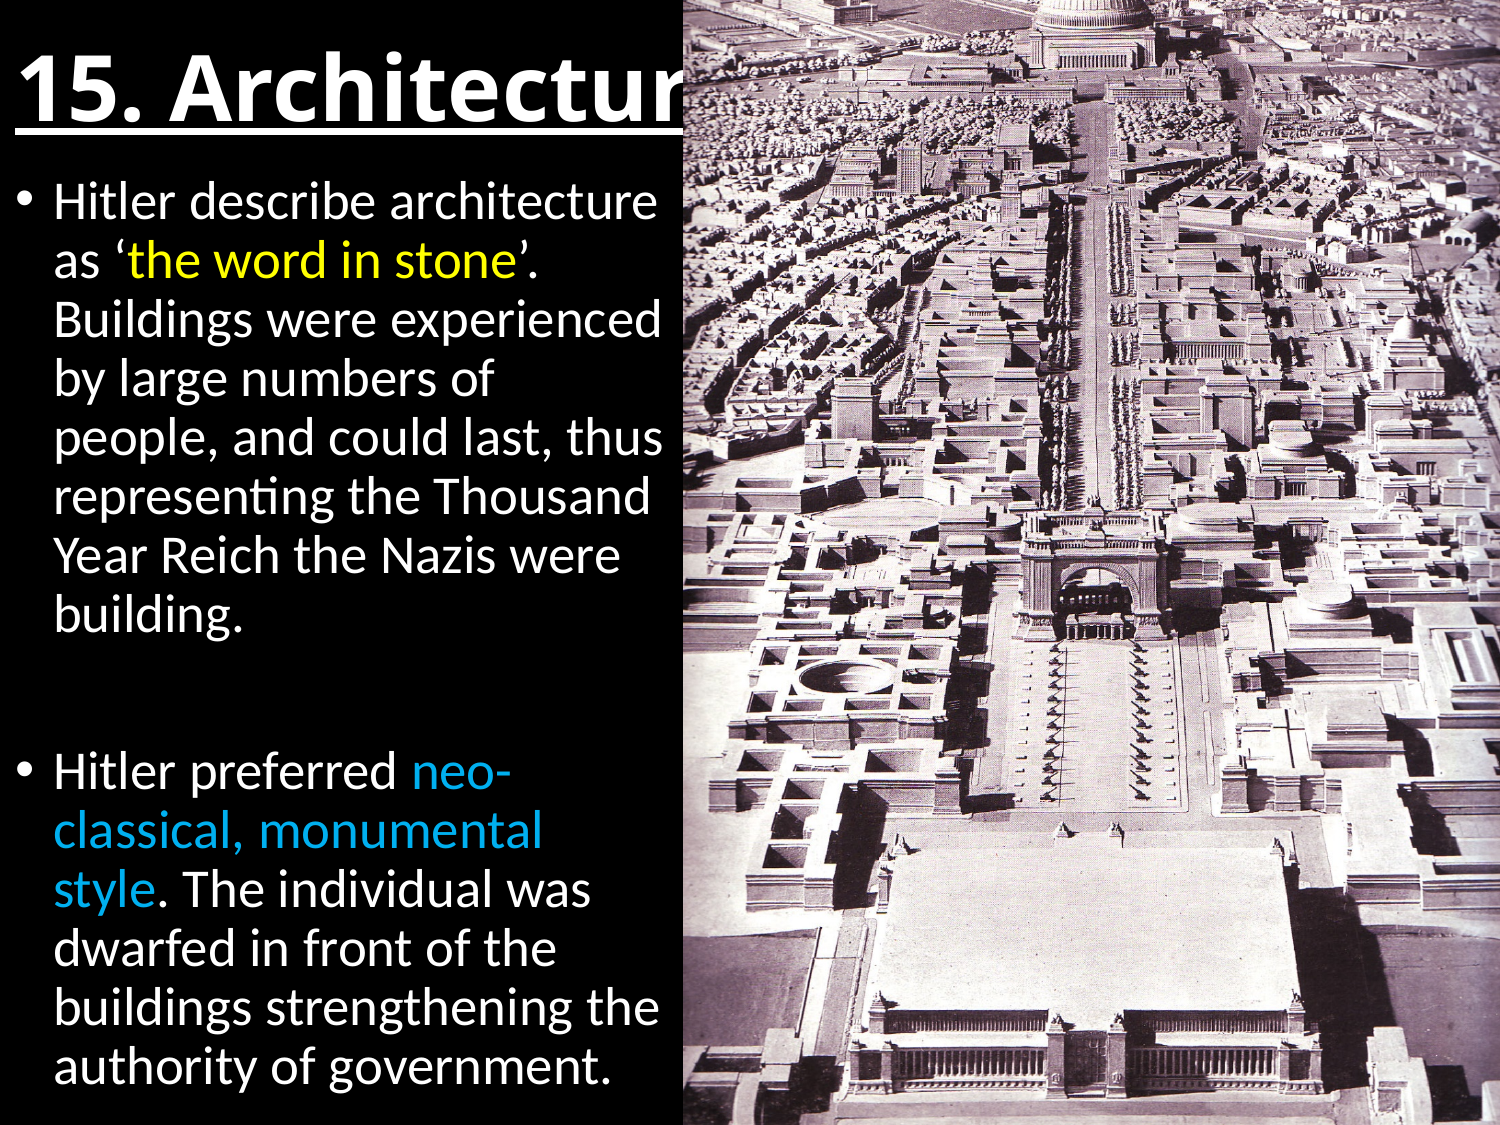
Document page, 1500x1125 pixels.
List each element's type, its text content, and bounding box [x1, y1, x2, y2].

picture [683, 0, 1500, 1125]
list Hitler describe architecture as ‘the word in stone’. Buildings were experienced by large numbers of people, and could last, thus representing the Thousand Year Reich the Nazis were building. Hitler preferred neo-classical, monumental style. The individual was dwarfed in front of the buildings strengthening the authority of government. [0, 164, 683, 1125]
title 15. Architecture [0, 0, 683, 164]
